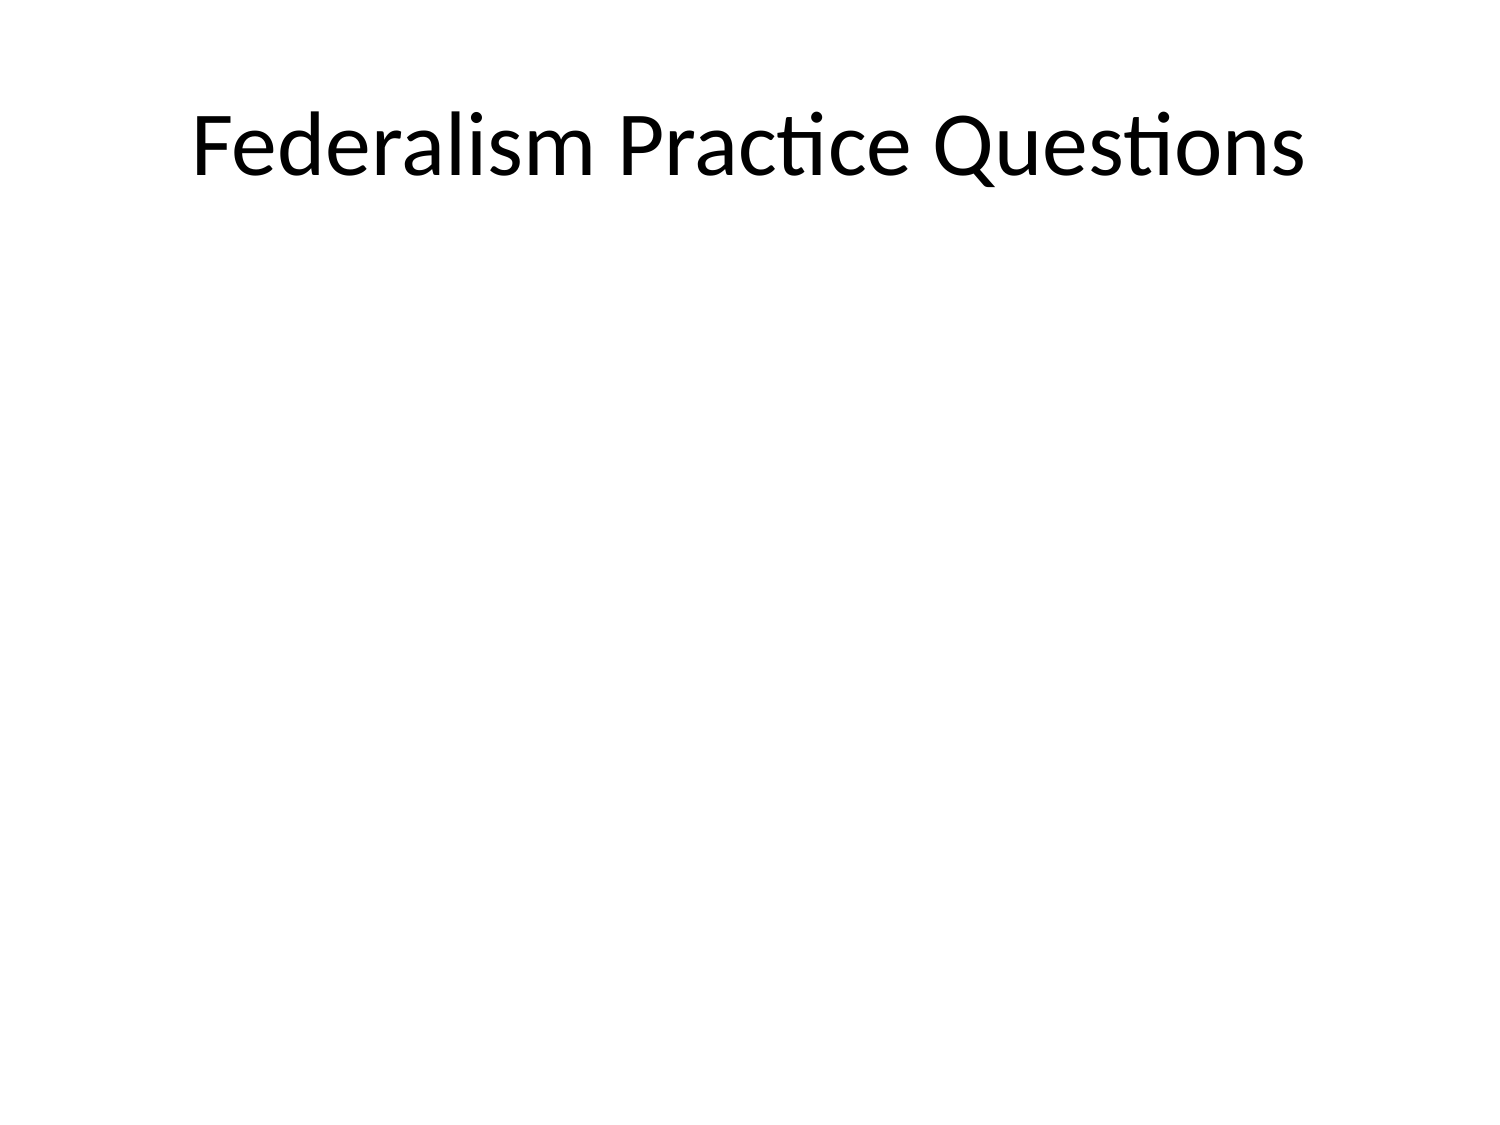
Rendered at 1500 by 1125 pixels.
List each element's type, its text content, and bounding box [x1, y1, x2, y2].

title Federalism Practice Questions [75, 45, 1425, 233]
